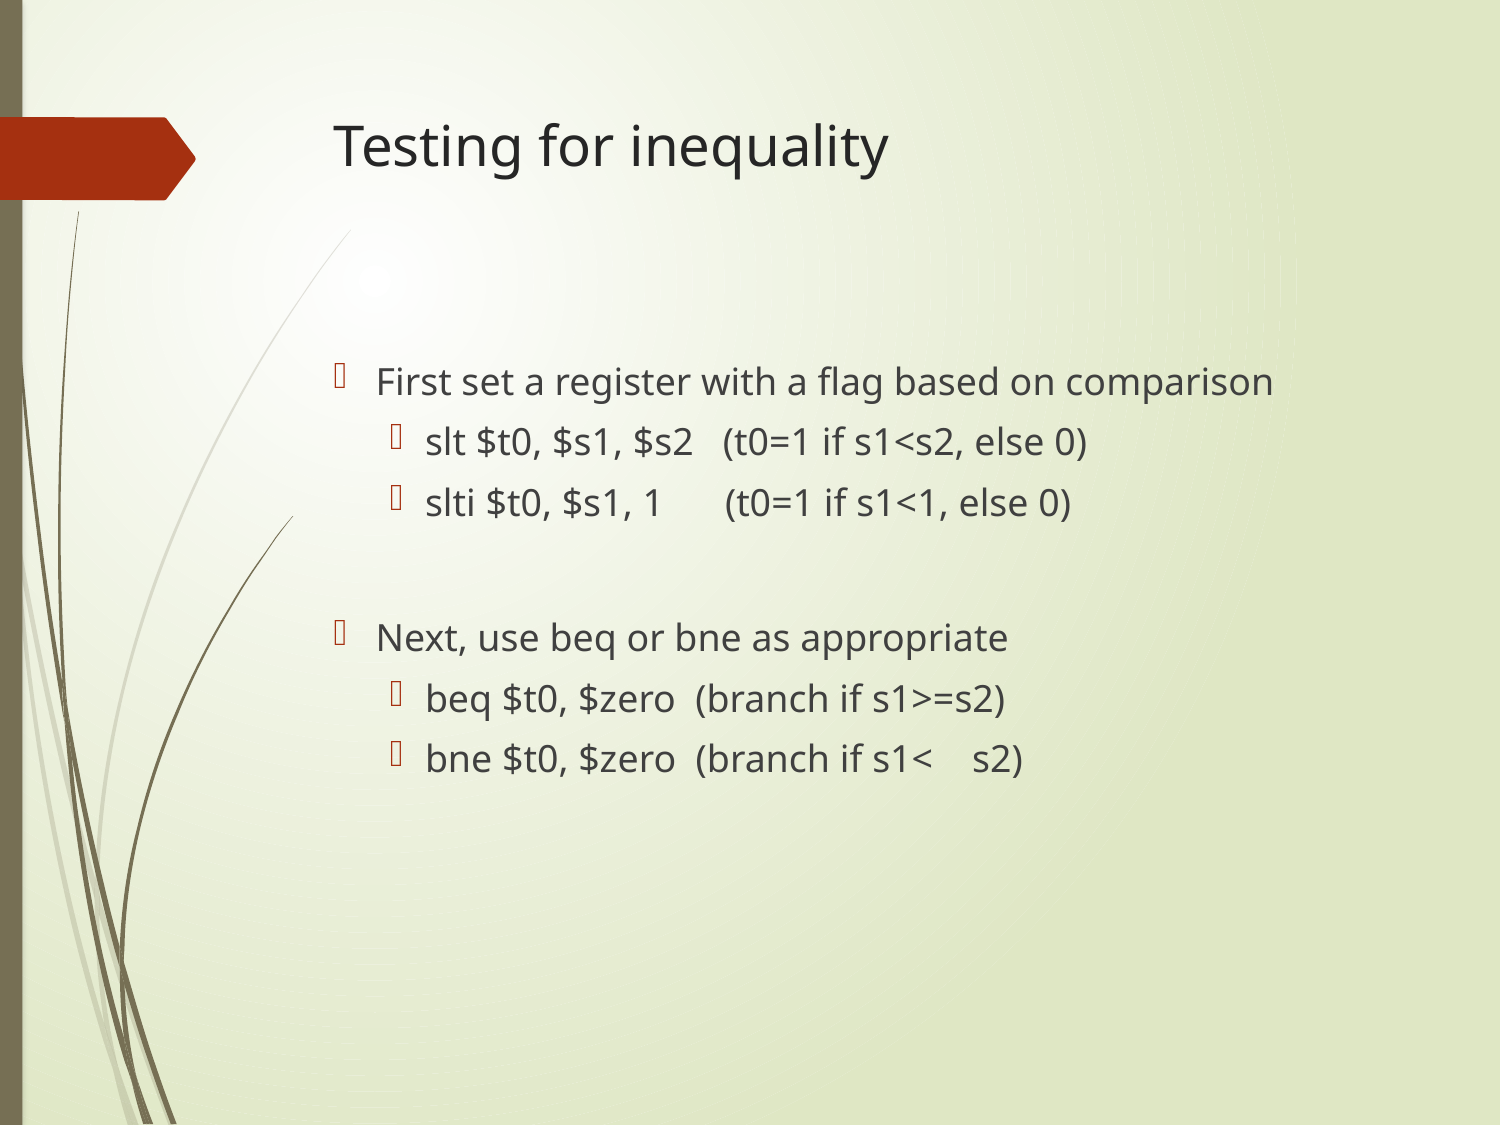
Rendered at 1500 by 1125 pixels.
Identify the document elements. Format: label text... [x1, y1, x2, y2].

list First set a register with a flag based on comparison slt $t0, $s1, $s2 (t0=1 if s1<s2, else 0) slti $t0, $s1, 1 (t0=1 if s1<1, else 0) Next, use beq or bne as appropriate beq $t0, $zero (branch if s1>=s2) bne $t0, $zero (branch if s1< s2) [318, 350, 1416, 970]
title Testing for inequality [319, 102, 1416, 313]
